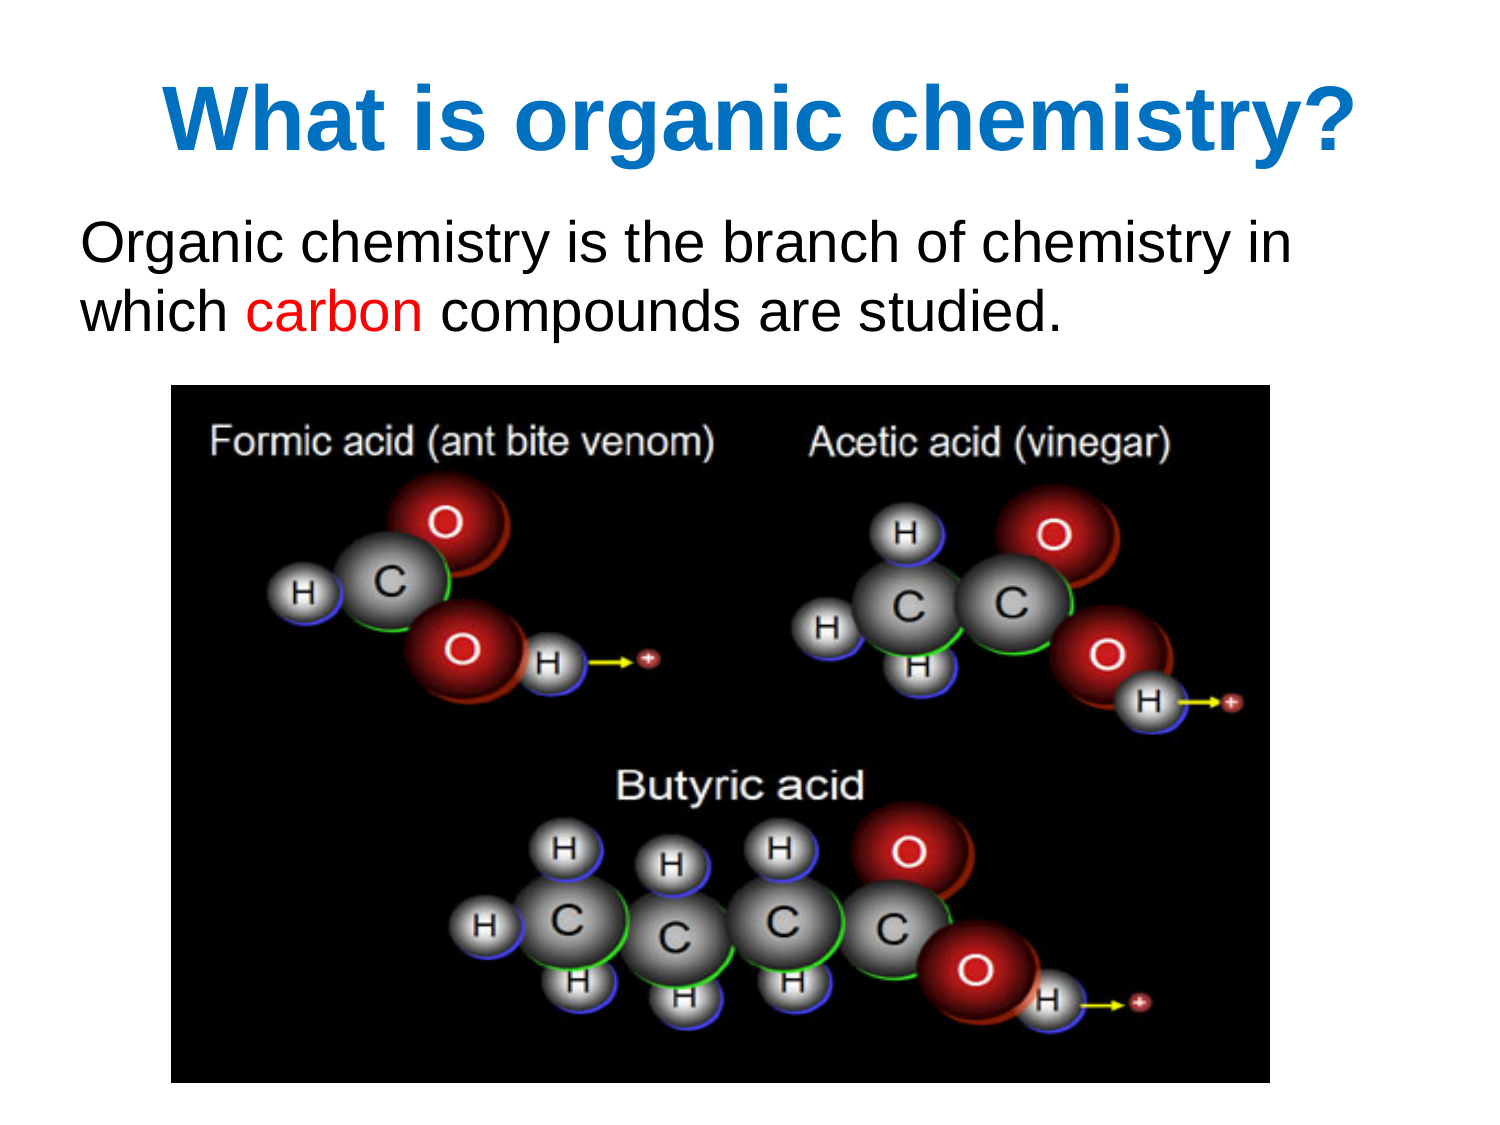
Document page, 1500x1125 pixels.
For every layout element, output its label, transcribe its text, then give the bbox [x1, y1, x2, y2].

picture [170, 385, 1270, 1083]
subtitle Organic chemistry is the branch of chemistry in which carbon compounds are studied. [64, 196, 1447, 1094]
title What is organic chemistry? [123, 42, 1399, 185]
